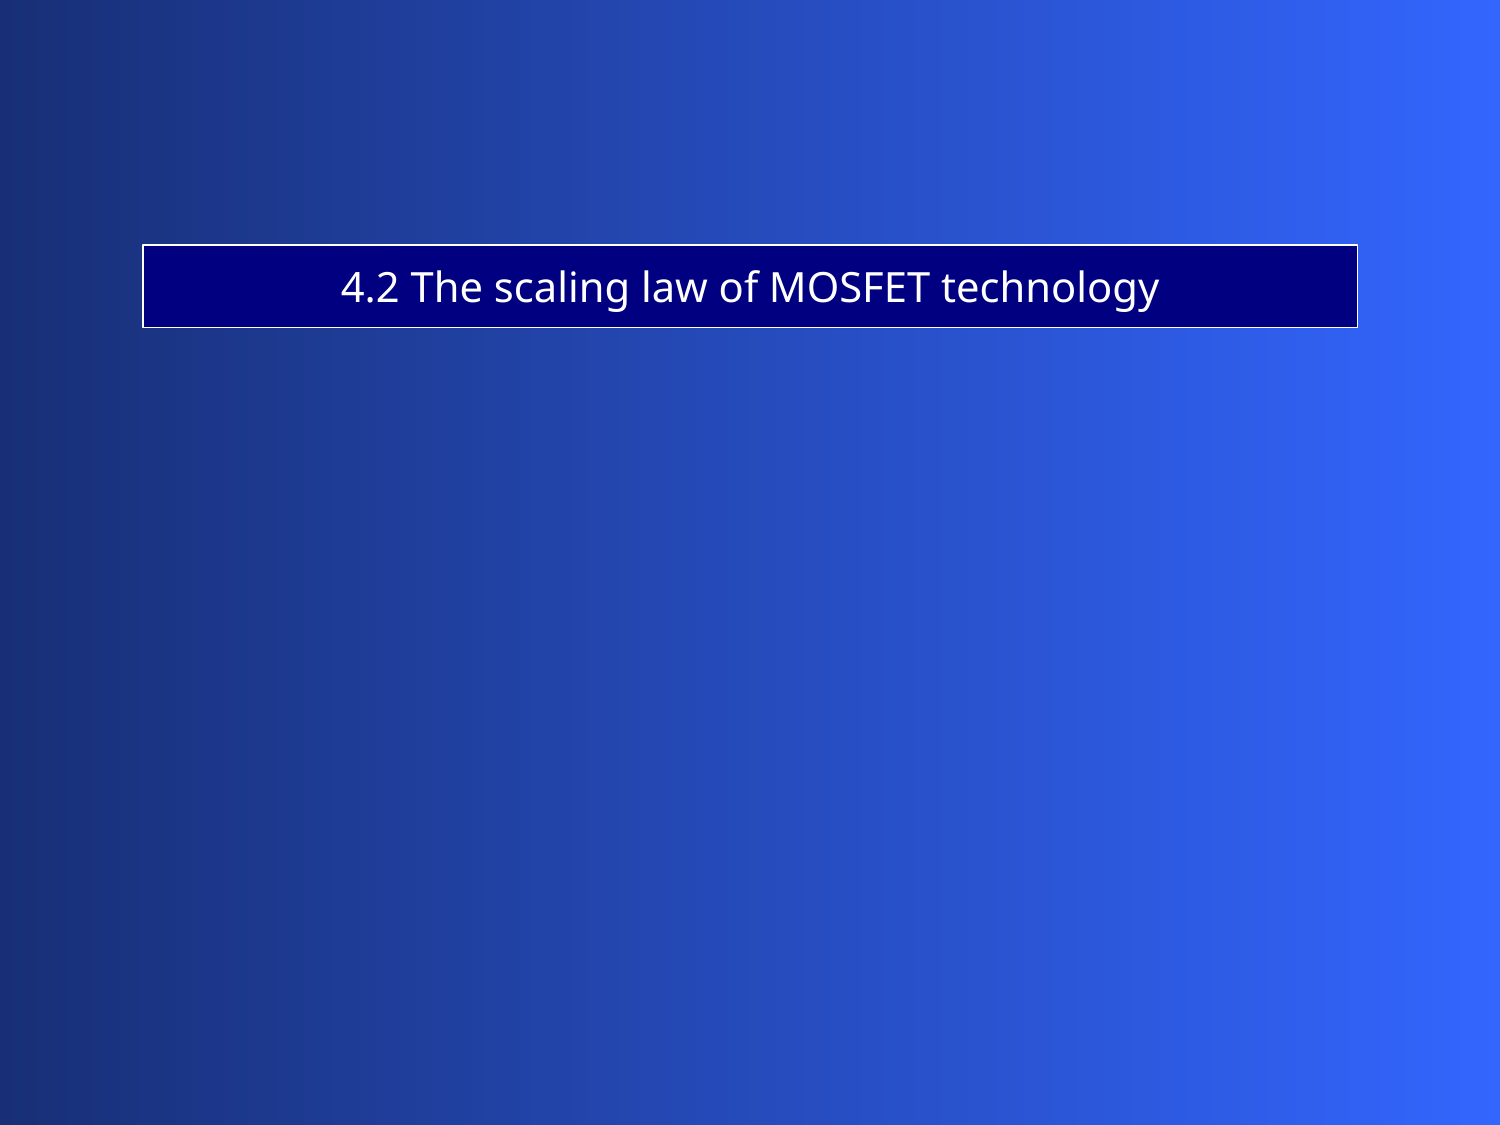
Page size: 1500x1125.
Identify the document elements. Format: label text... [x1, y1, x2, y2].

table_cell ? [1301, 328, 1305, 1125]
text_box 4.2 The scaling law of MOSFET technology [142, 244, 1358, 328]
table_cell ? [1189, 328, 1194, 1125]
table_cell ? [1301, 0, 1305, 244]
table_cell ? [1189, 0, 1194, 244]
